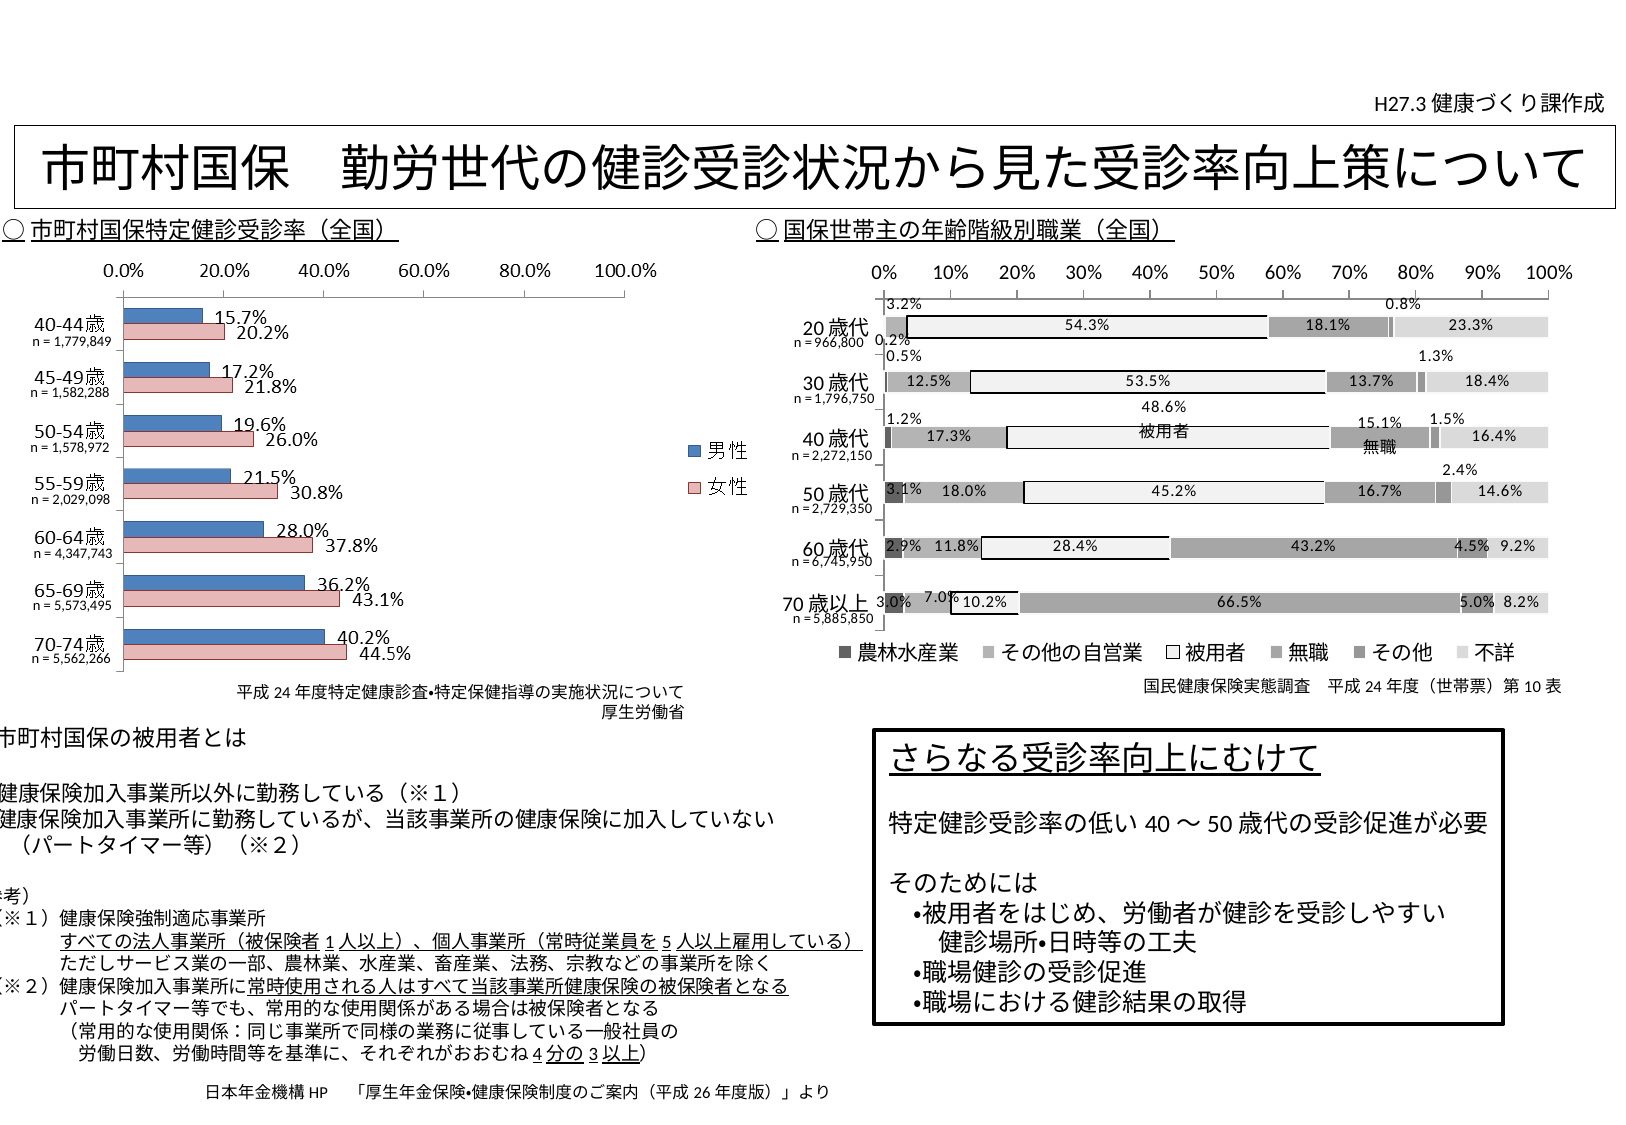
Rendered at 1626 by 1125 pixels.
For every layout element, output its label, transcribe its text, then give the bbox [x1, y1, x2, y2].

chart [769, 238, 1585, 709]
picture [20, 245, 767, 693]
text_box ○市町村国保特定健診受診率（全国） [0, 208, 414, 251]
text_box 日本年金機構HP 「厚生年金保険・健康保険制度のご案内（平成26年度版）」より [189, 1074, 847, 1109]
title 市町村国保 勤労世代の健診受診状況から見た受診率向上策について [14, 125, 1616, 209]
text_box さらなる受診率向上にむけて 特定健診受診率の低い40～50歳代の受診促進が必要 そのためには ・被用者をはじめ、労働者が健診を受診しやすい 健診場所・日時等の工夫 ・職場健診の受診促進 ・職場における健診結果の取得 [872, 728, 1505, 1026]
text_box H27.3健康づくり課作成 [1359, 82, 1621, 124]
text_box ○市町村国保の被用者とは ・健康保険加入事業所以外に勤務している（※１） ・健康保険加入事業所に勤務しているが、当該事業所の健康保険に加入していない （パートタイマー等）（※２） （参考） （※１）健康保険強制適応事業所 すべての法人事業所（被保険者1人以上）、個人事業所（常時従業員を5人以上雇用している） ただしサービス業の一部、農林業、水産業、畜産業、法務、宗教などの事業所を除く （※２）健康保険加入事業所に常時使用される人はすべて当該事業所健康保険の被保険者となる パートタイマー等でも、常用的な使用関係がある場合は被保険者となる （常用的な使用関係：同じ事業所で同様の業務に従事している一般社員の 労働日数、労働時間等を基準に、それぞれがおおむね4分の3以上） [0, 716, 878, 1072]
text_box ○国保世帯主の年齢階級別職業（全国） [740, 208, 1190, 244]
text_box 平成24年度特定健康診査・特定保健指導の実施状況について 厚生労働省 [221, 702, 700, 716]
